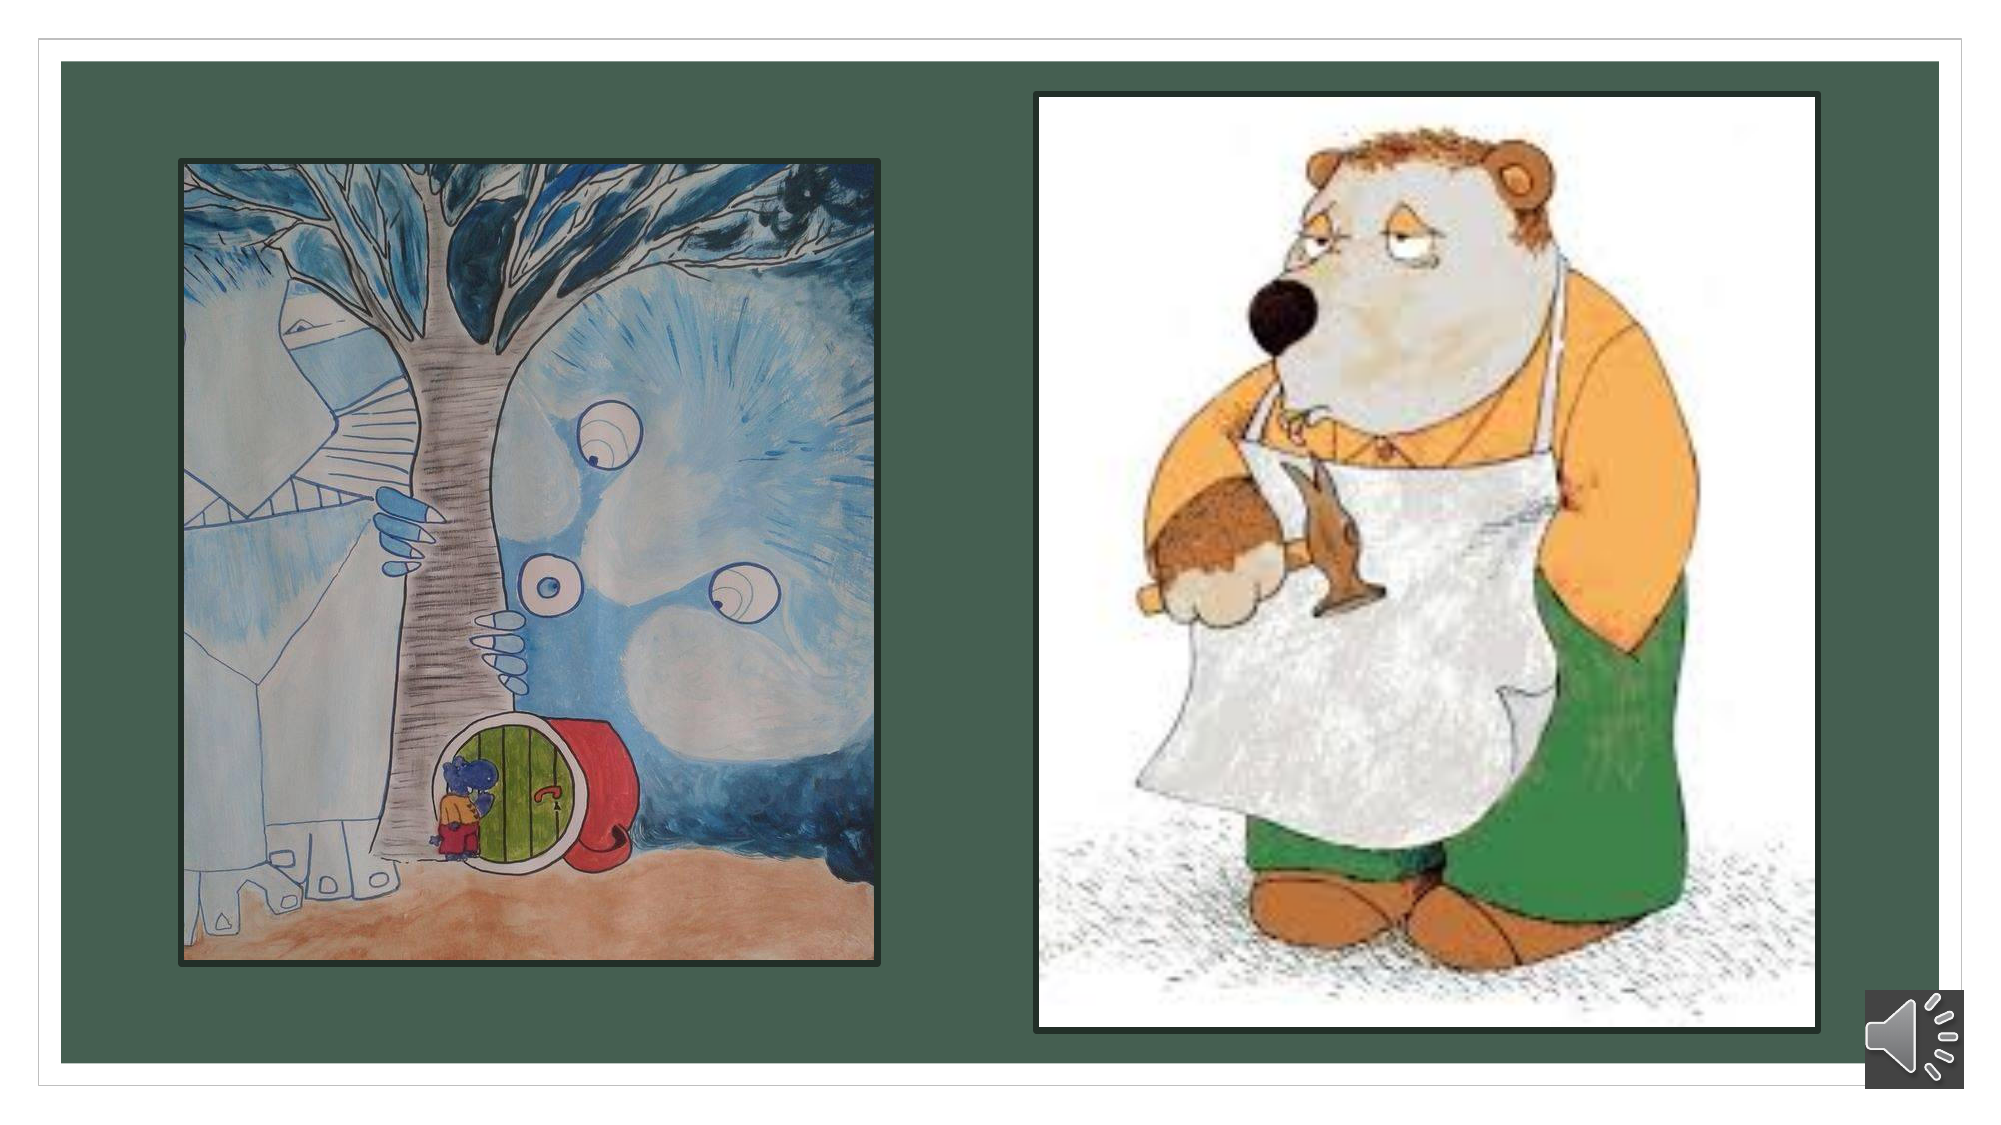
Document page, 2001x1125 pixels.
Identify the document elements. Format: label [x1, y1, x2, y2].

picture [1864, 989, 1965, 1090]
list [1039, 96, 1815, 1028]
picture [184, 163, 875, 961]
